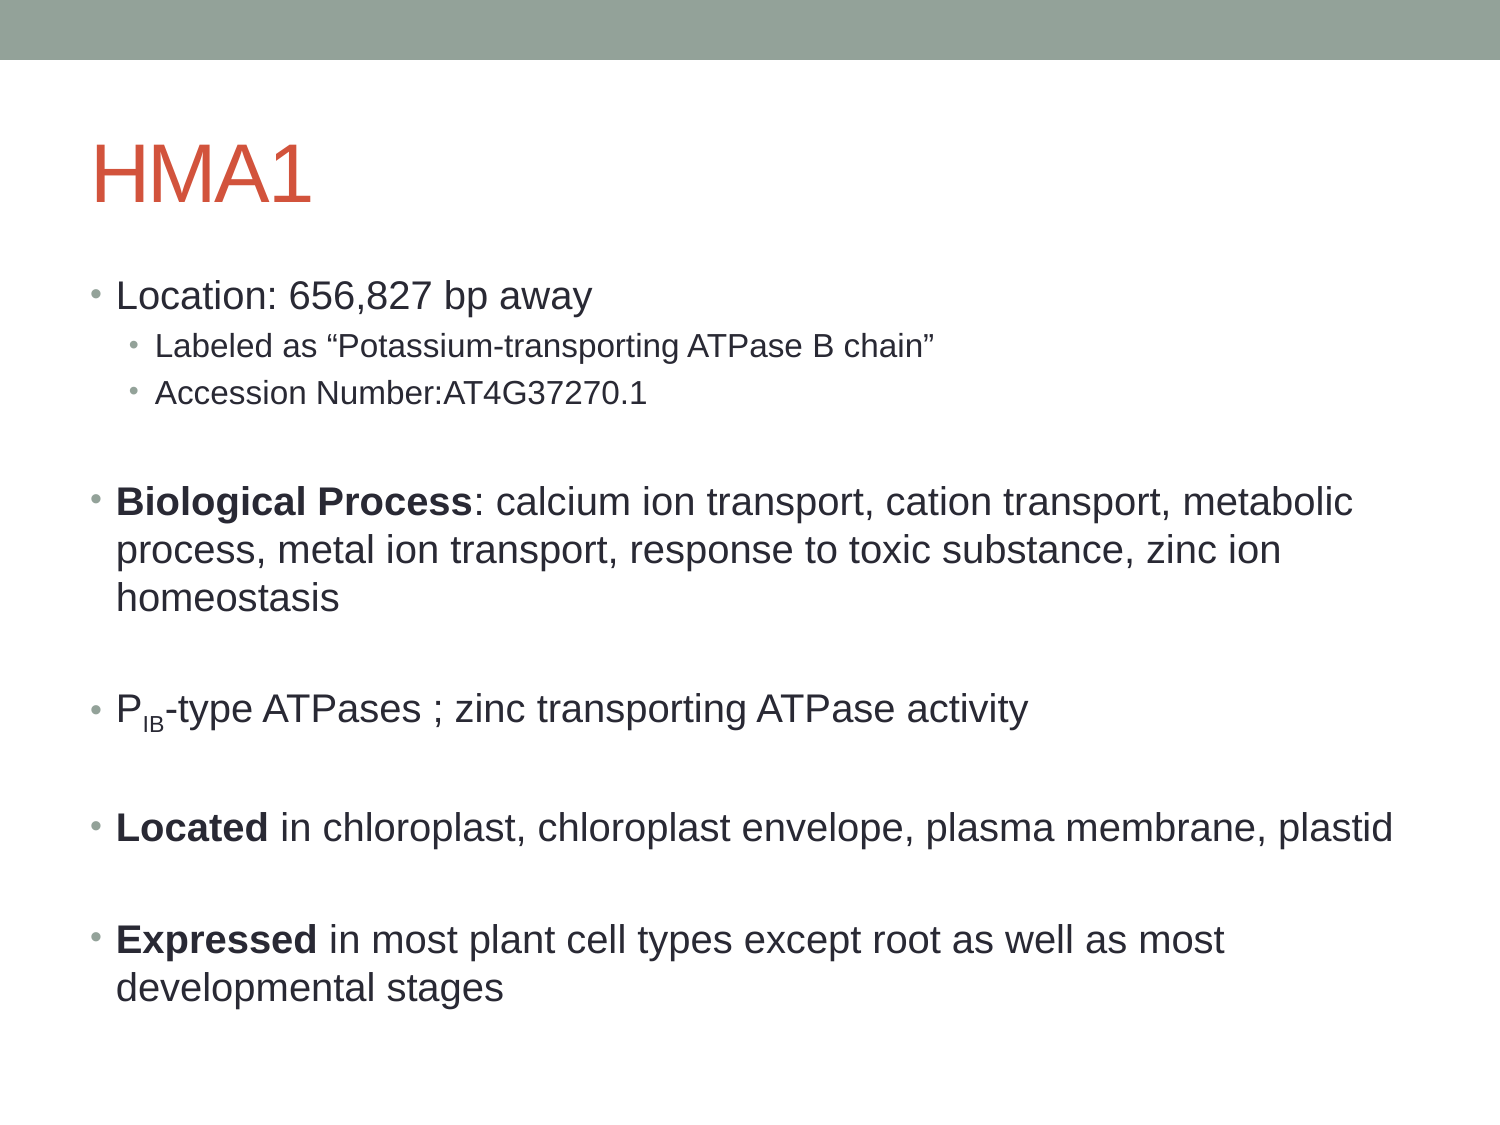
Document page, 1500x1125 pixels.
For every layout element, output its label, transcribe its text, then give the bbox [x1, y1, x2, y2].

list Location: 656,827 bp away Labeled as “Potassium-transporting ATPase B chain” Accession Number:AT4G37270.1 Biological Process: calcium ion transport, cation transport, metabolic process, metal ion transport, response to toxic substance, zinc ion homeostasis PIB-type ATPases ; zinc transporting ATPase activity Located in chloroplast, chloroplast envelope, plasma membrane, plastid Expressed in most plant cell types except root as well as most developmental stages [75, 262, 1425, 1063]
title HMA1 [75, 87, 1425, 250]
